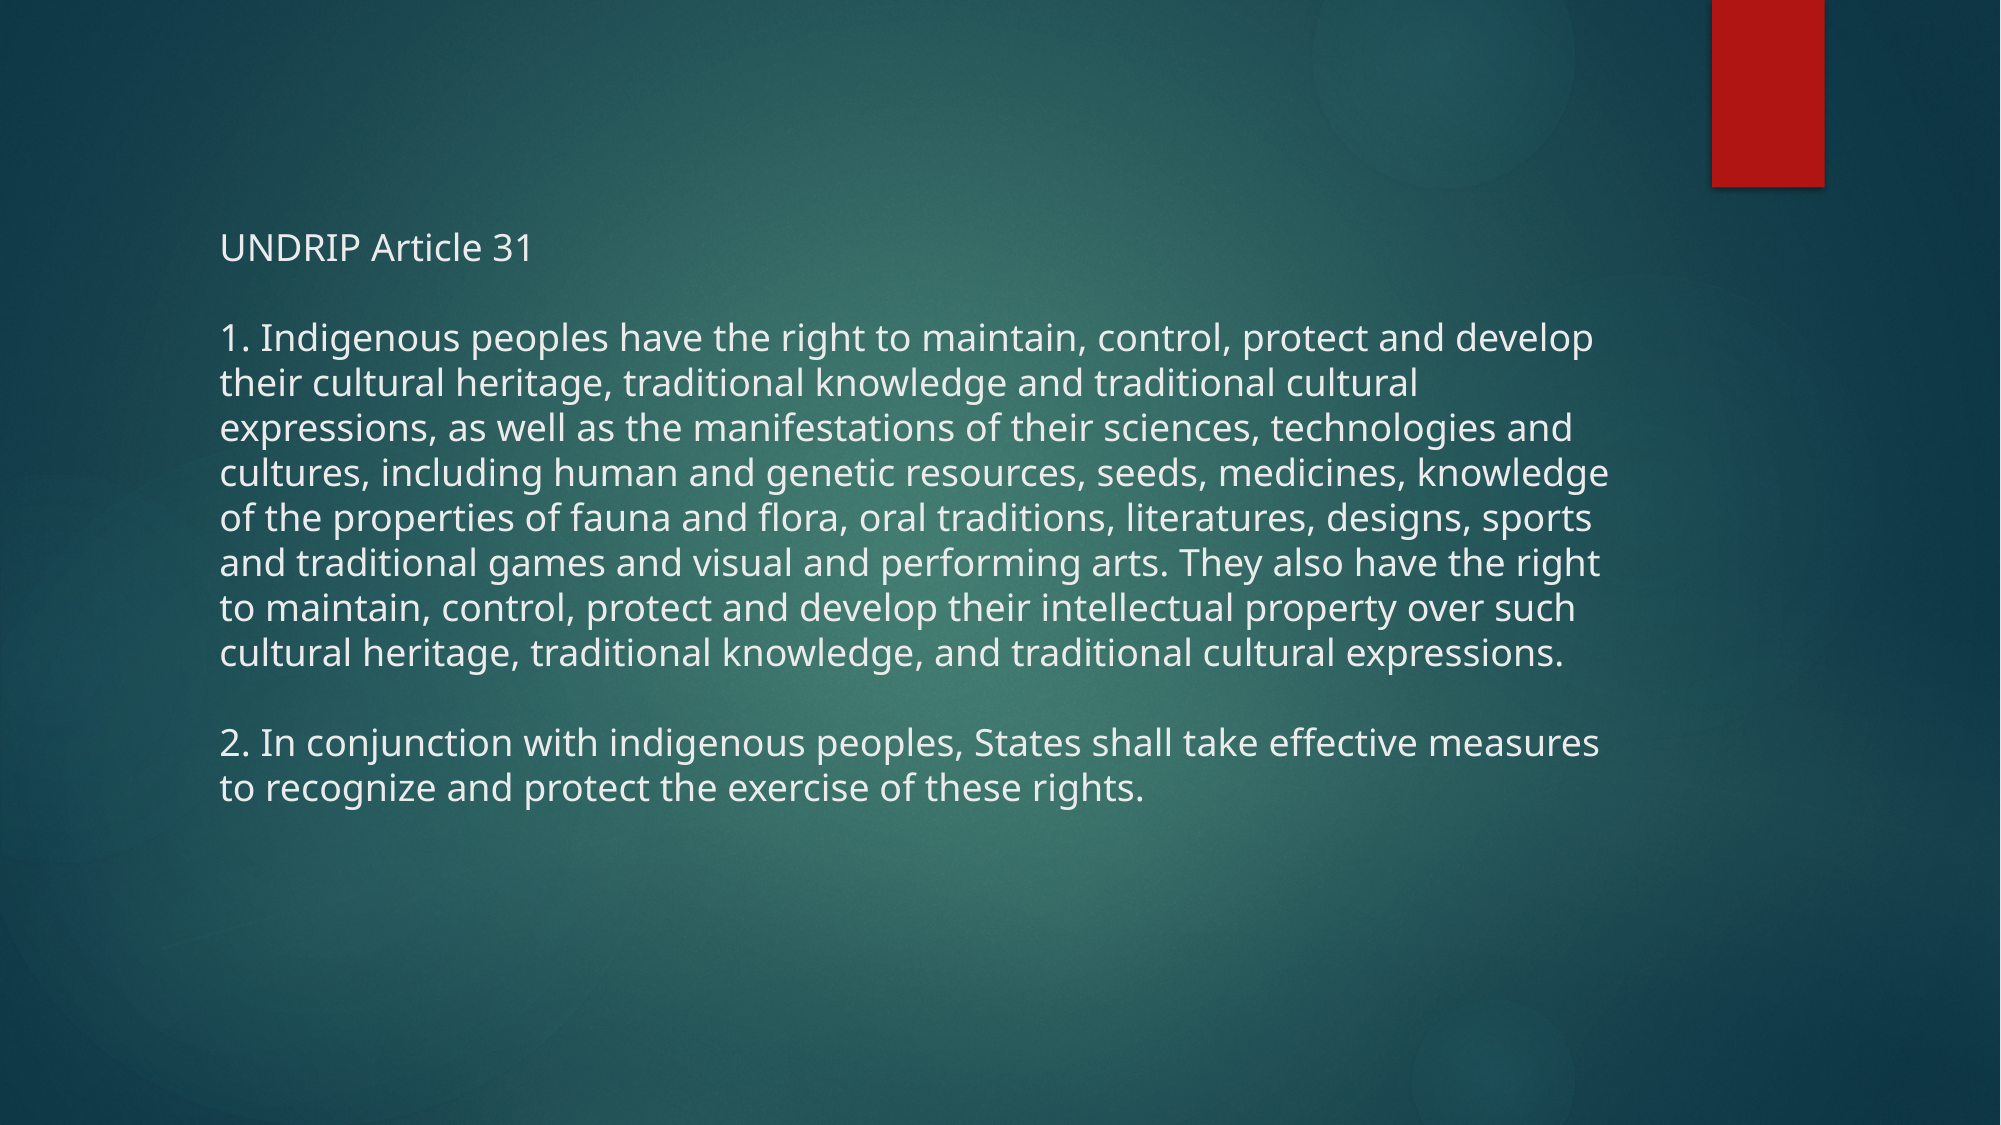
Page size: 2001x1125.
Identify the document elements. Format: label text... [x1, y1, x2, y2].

title UNDRIP Article 31 1. Indigenous peoples have the right to maintain, control, protect and develop their cultural heritage, traditional knowledge and traditional cultural expressions, as well as the manifestations of their sciences, technologies and cultures, including human and genetic resources, seeds, medicines, knowledge of the properties of fauna and flora, oral traditions, literatures, designs, sports and traditional games and visual and performing arts. They also have the right to maintain, control, protect and develop their intellectual property over such cultural heritage, traditional knowledge, and traditional cultural expressions. 2. In conjunction with indigenous peoples, States shall take effective measures to recognize and protect the exercise of these rights. [204, 216, 1645, 970]
